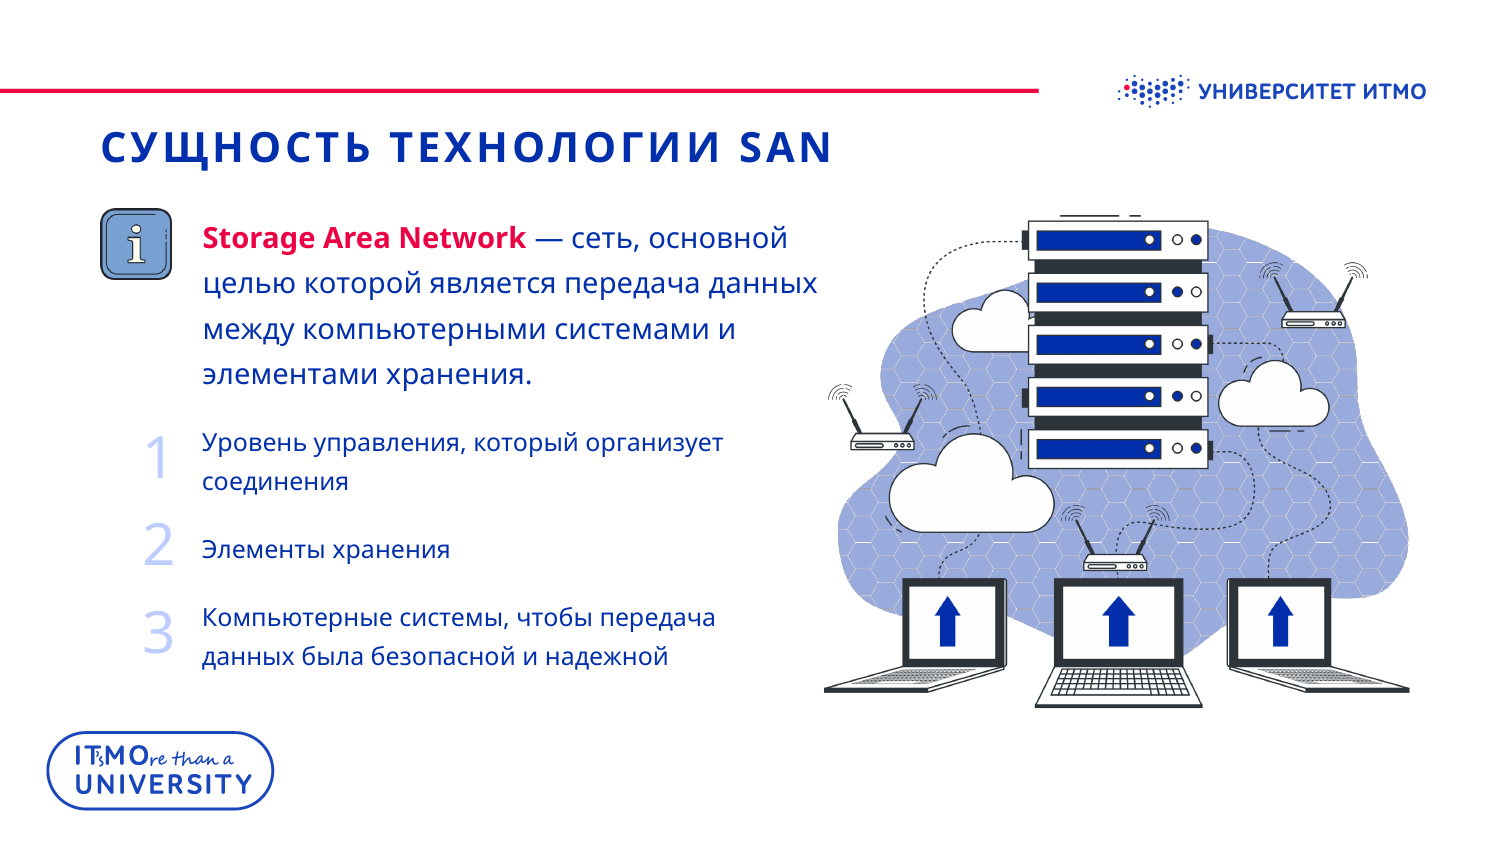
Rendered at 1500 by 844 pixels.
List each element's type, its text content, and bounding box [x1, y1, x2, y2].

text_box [127, 412, 784, 499]
text_box Storage Area Network — сеть, основной целью которой является передача данных между компьютерными системами и элементами хранения. [202, 208, 749, 391]
picture [0, 0, 1500, 844]
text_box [54, 240, 110, 533]
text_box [127, 499, 784, 586]
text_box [127, 587, 784, 674]
text_box СУЩНОСТЬ ТЕХНОЛОГИИ SAN [100, 120, 749, 171]
